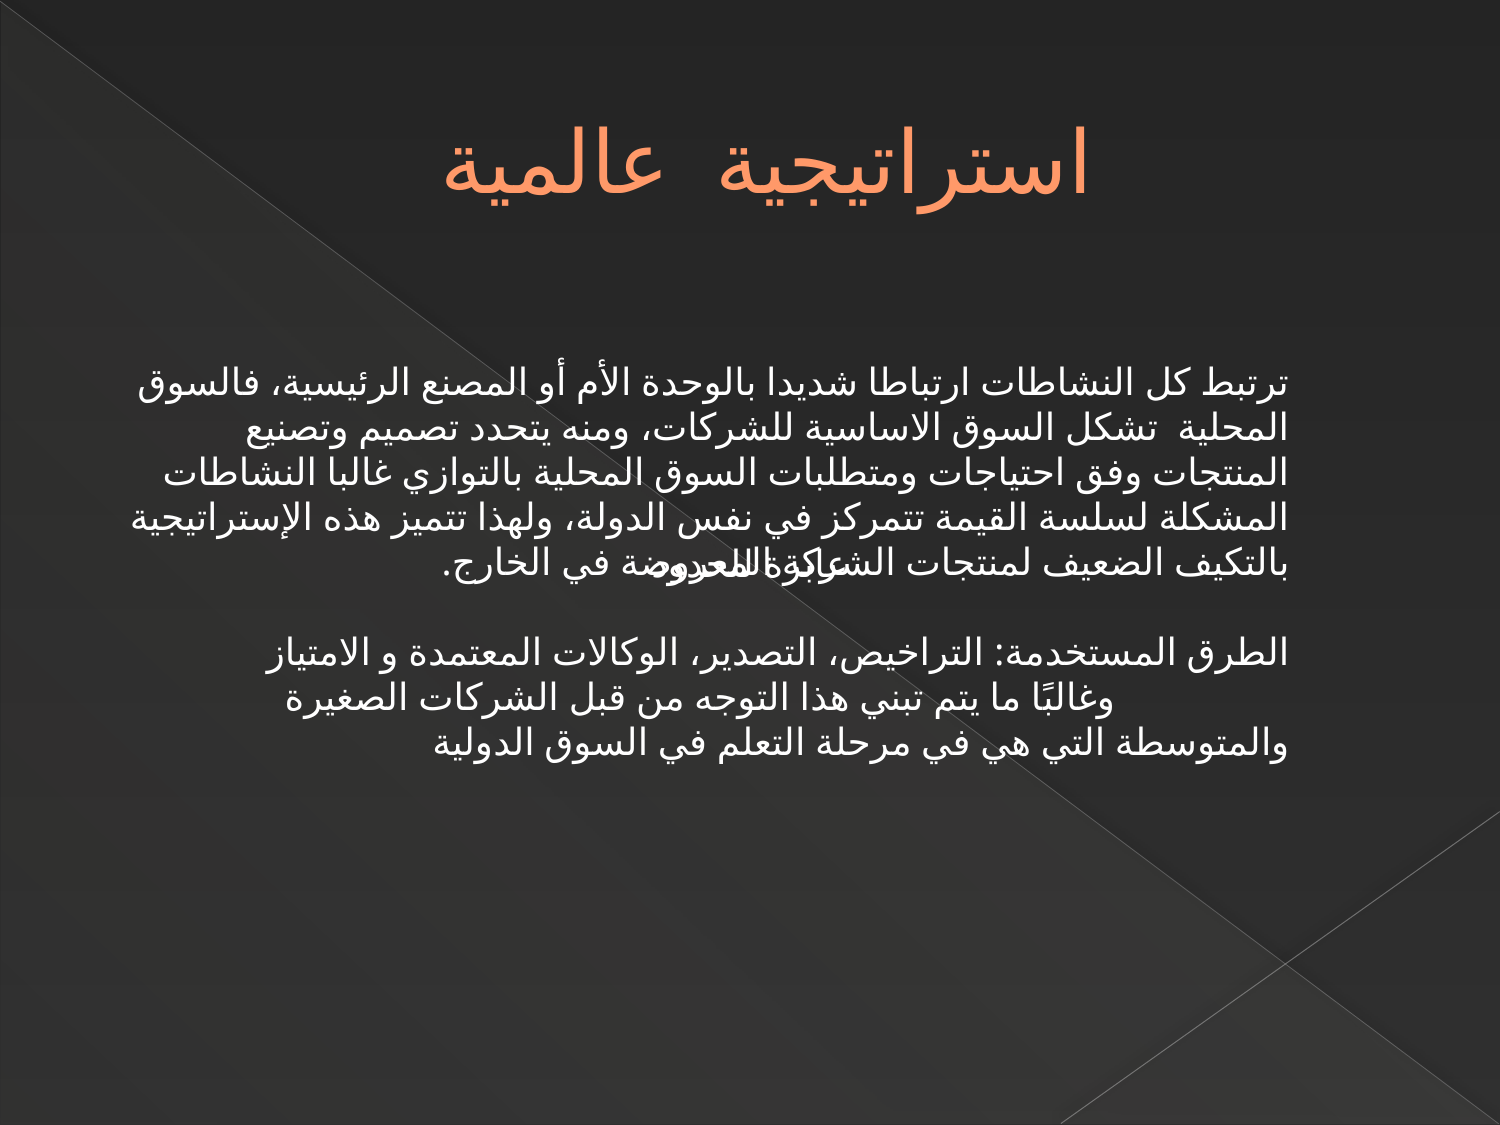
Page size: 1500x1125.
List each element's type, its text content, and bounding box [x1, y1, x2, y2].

text_box عابرة للحدود [636, 532, 864, 592]
title استراتيجية عالمية [75, 43, 1425, 274]
text_box ترتبط كل النشاطات ارتباطا شديدا بالوحدة الأم أو المصنع الرئيسية، فالسوق المحلية تشكل السوق الاساسية للشركات، ومنه يتحدد تصميم وتصنيع المنتجات وفق احتياجات ومتطلبات السوق المحلية بالتوازي غالبا النشاطات المشكلة لسلسة القيمة تتمركز في نفس الدولة، ولهذا تتميز هذه الإستراتيجية بالتكيف الضعيف لمنتجات الشركة المعروضة في الخارج. الطرق المستخدمة: التراخيص، التصدير، الوكالات المعتمدة و الامتياز وغالبًا ما يتم تبني هذا التوجه من قبل الشركات الصغيرة والمتوسطة التي هي في مرحلة التعلم في السوق الدولية [100, 350, 1306, 906]
